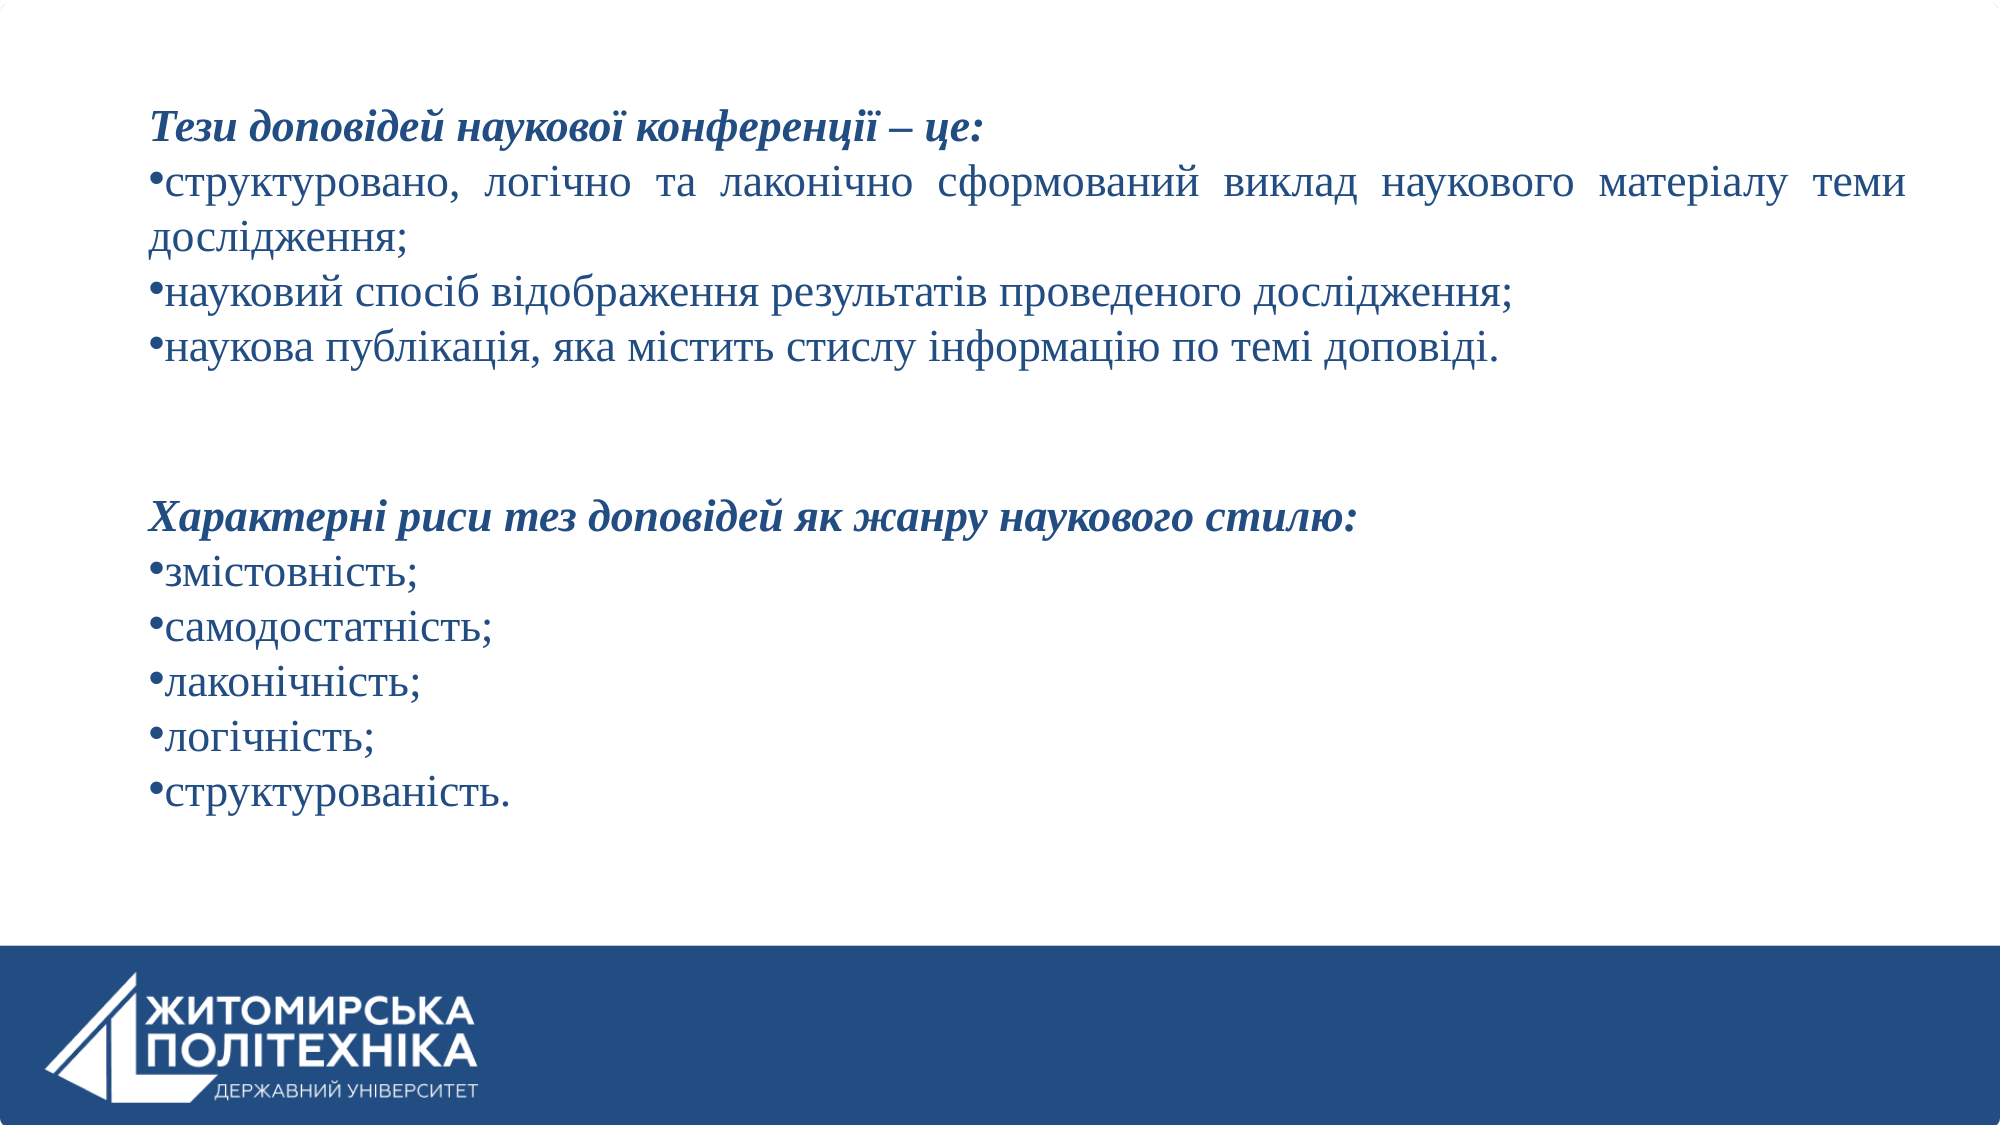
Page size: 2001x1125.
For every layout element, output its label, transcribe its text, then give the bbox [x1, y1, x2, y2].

text_box Тези доповідей наукової конференції – це: структуровано, логічно та лаконічно сформований виклад наукового матеріалу теми дослідження; науковий спосіб відображення результатів проведеного дослідження; наукова публікація, яка містить стислу інформацію по темі доповіді. [133, 87, 1923, 378]
text_box Характерні риси тез доповідей як жанру наукового стилю: змістовність; самодостатність; лаконічність; логічність; структурованість. [133, 478, 1831, 823]
picture [0, 3, 2000, 1125]
